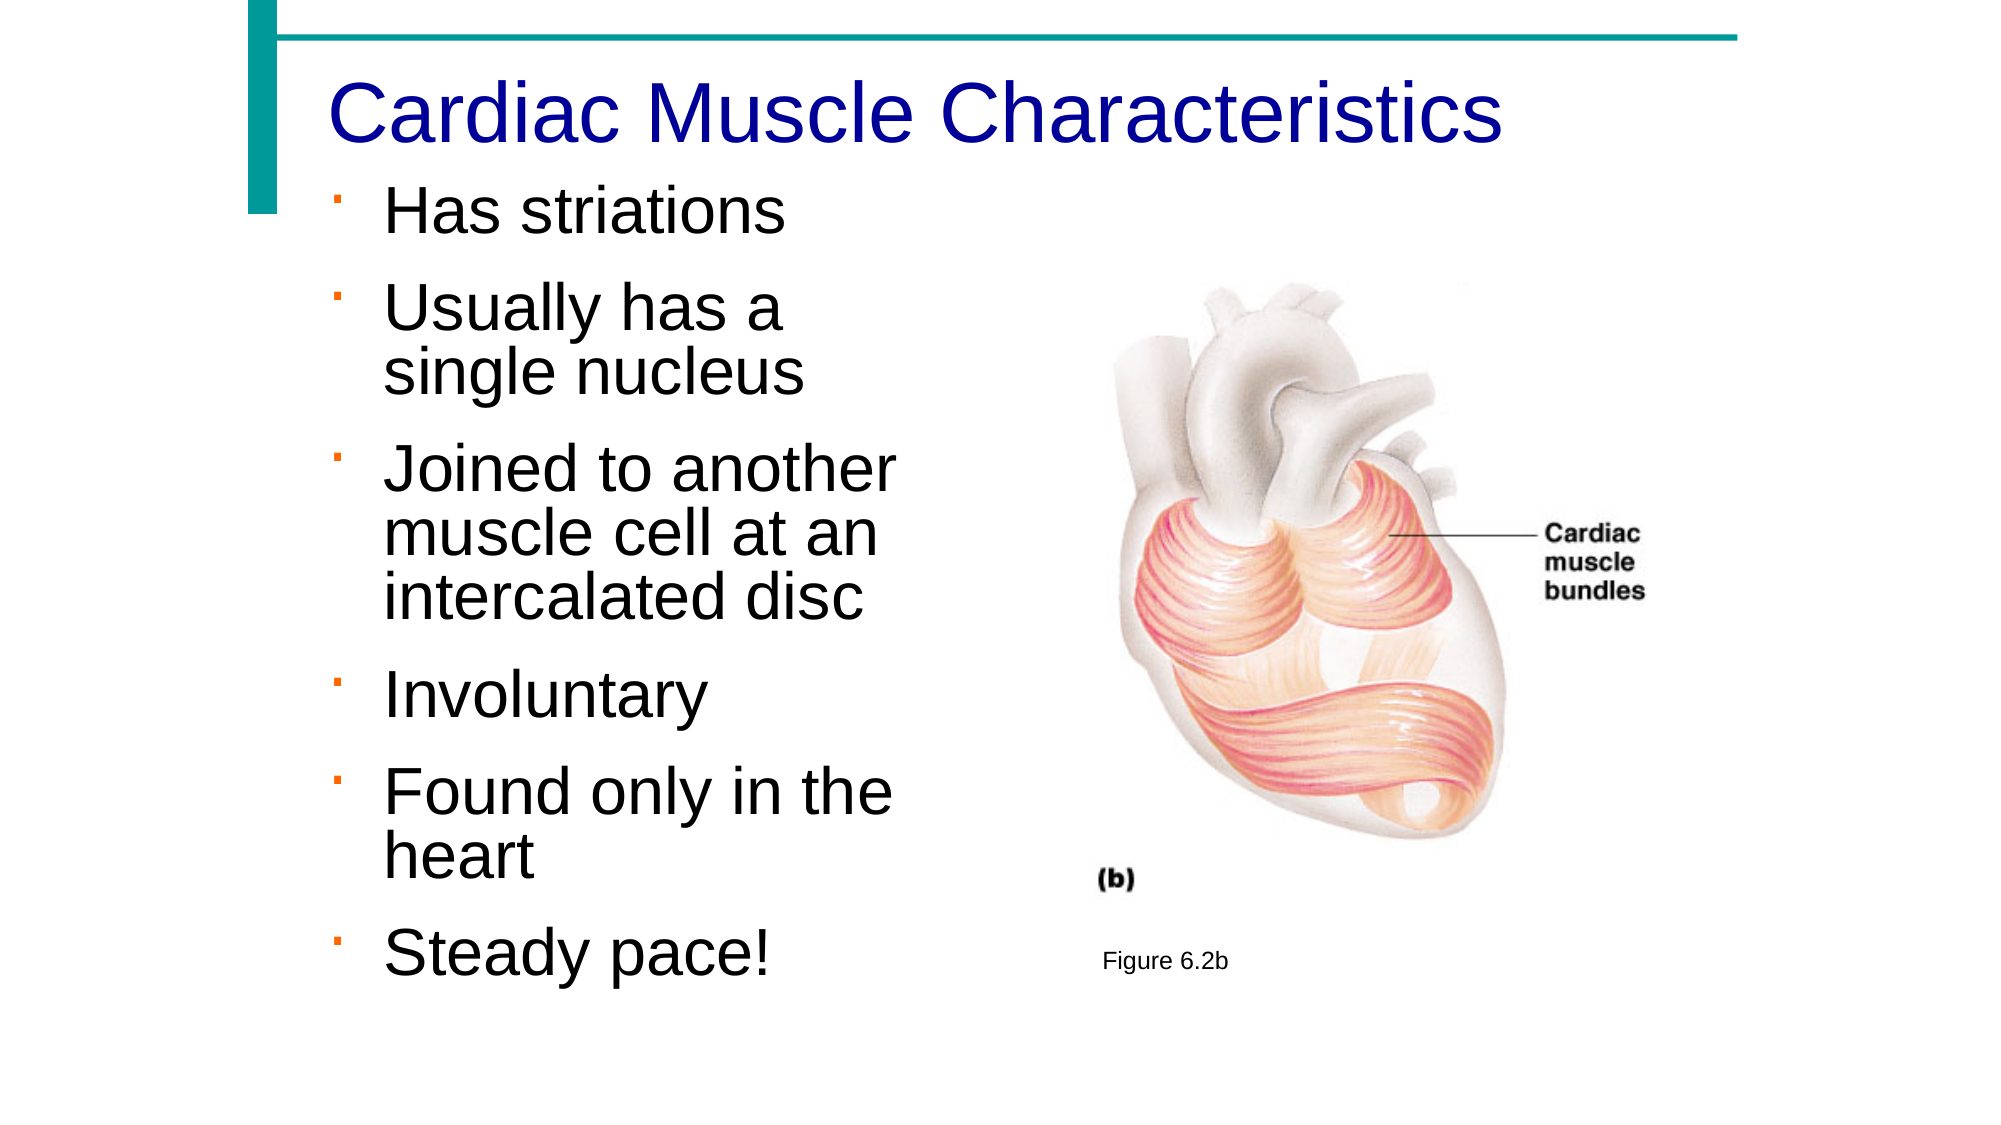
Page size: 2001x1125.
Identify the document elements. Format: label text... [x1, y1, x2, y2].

picture [1074, 249, 1688, 900]
text_box Cardiac Muscle Characteristics [312, 50, 1688, 168]
text_box Figure 6.2b [1087, 937, 1319, 983]
text_box [249, 0, 275, 213]
text_box Has striations Usually has a single nucleus Joined to another muscle cell at an intercalated disc Involuntary Found only in the heart Steady pace! [312, 174, 963, 996]
